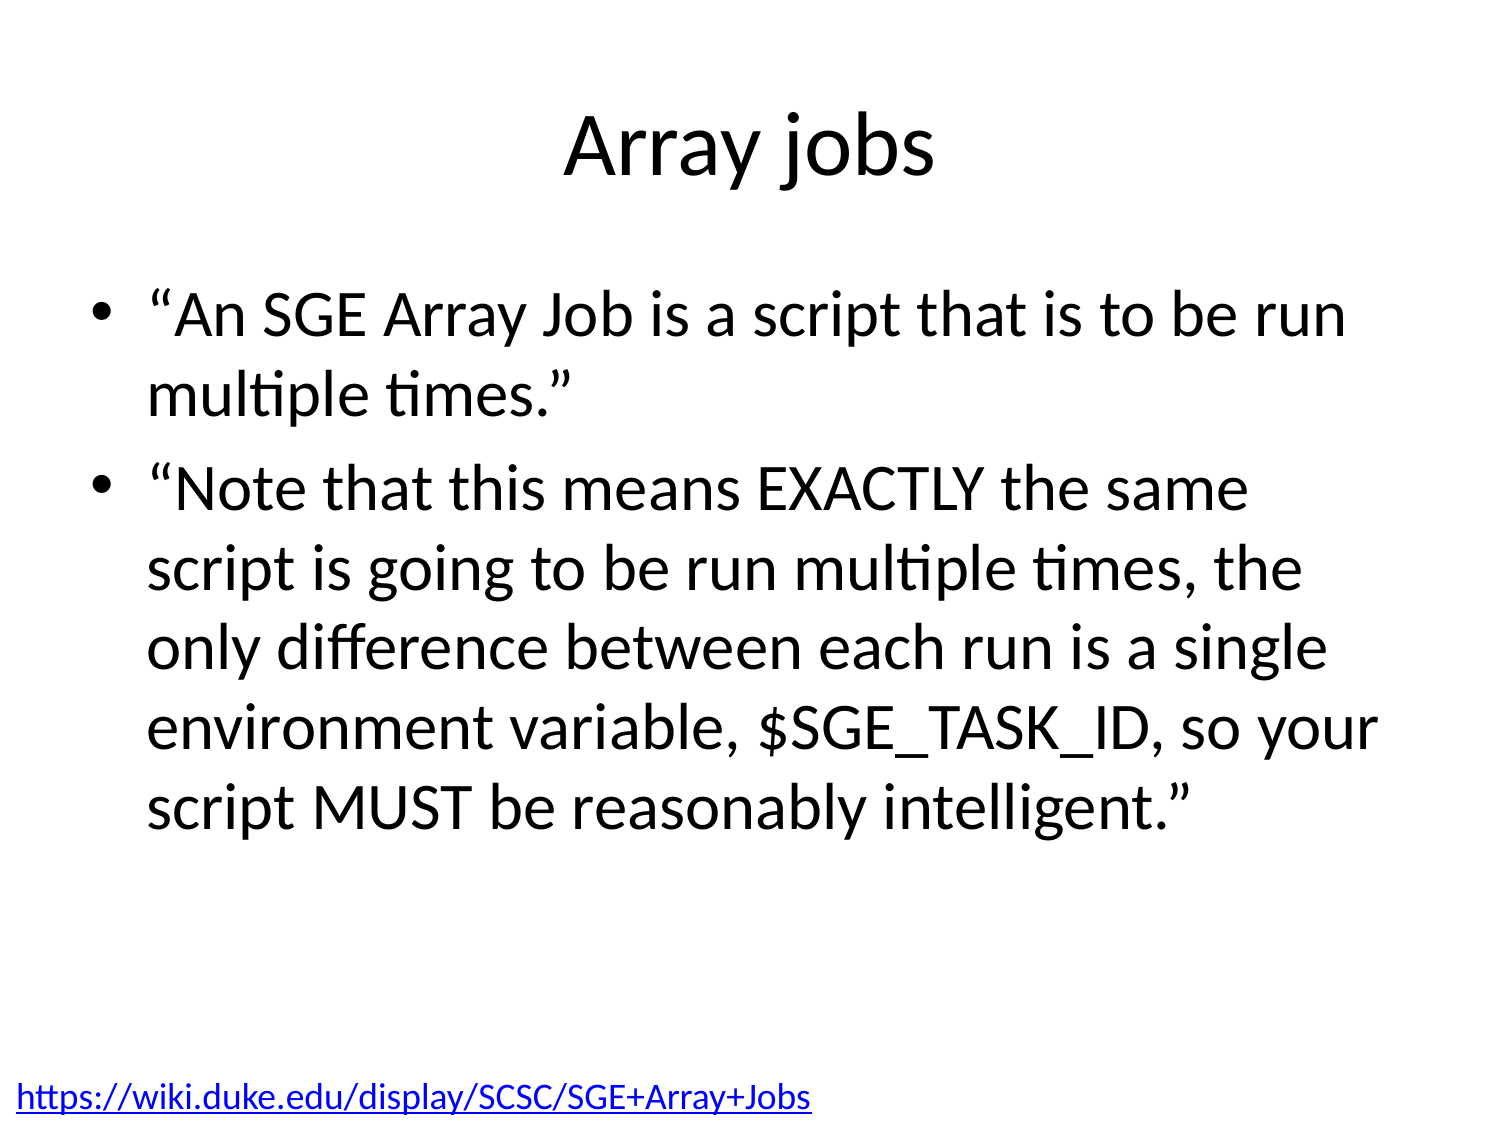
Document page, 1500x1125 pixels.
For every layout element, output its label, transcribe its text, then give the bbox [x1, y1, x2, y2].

text_box https://wiki.duke.edu/display/SCSC/SGE+Array+Jobs [1, 1064, 1163, 1125]
list “An SGE Array Job is a script that is to be run multiple times.” “Note that this means EXACTLY the same script is going to be run multiple times, the only difference between each run is a single environment variable, $SGE_TASK_ID, so your script MUST be reasonably intelligent.” [75, 262, 1425, 1005]
title Array jobs [75, 45, 1425, 233]
